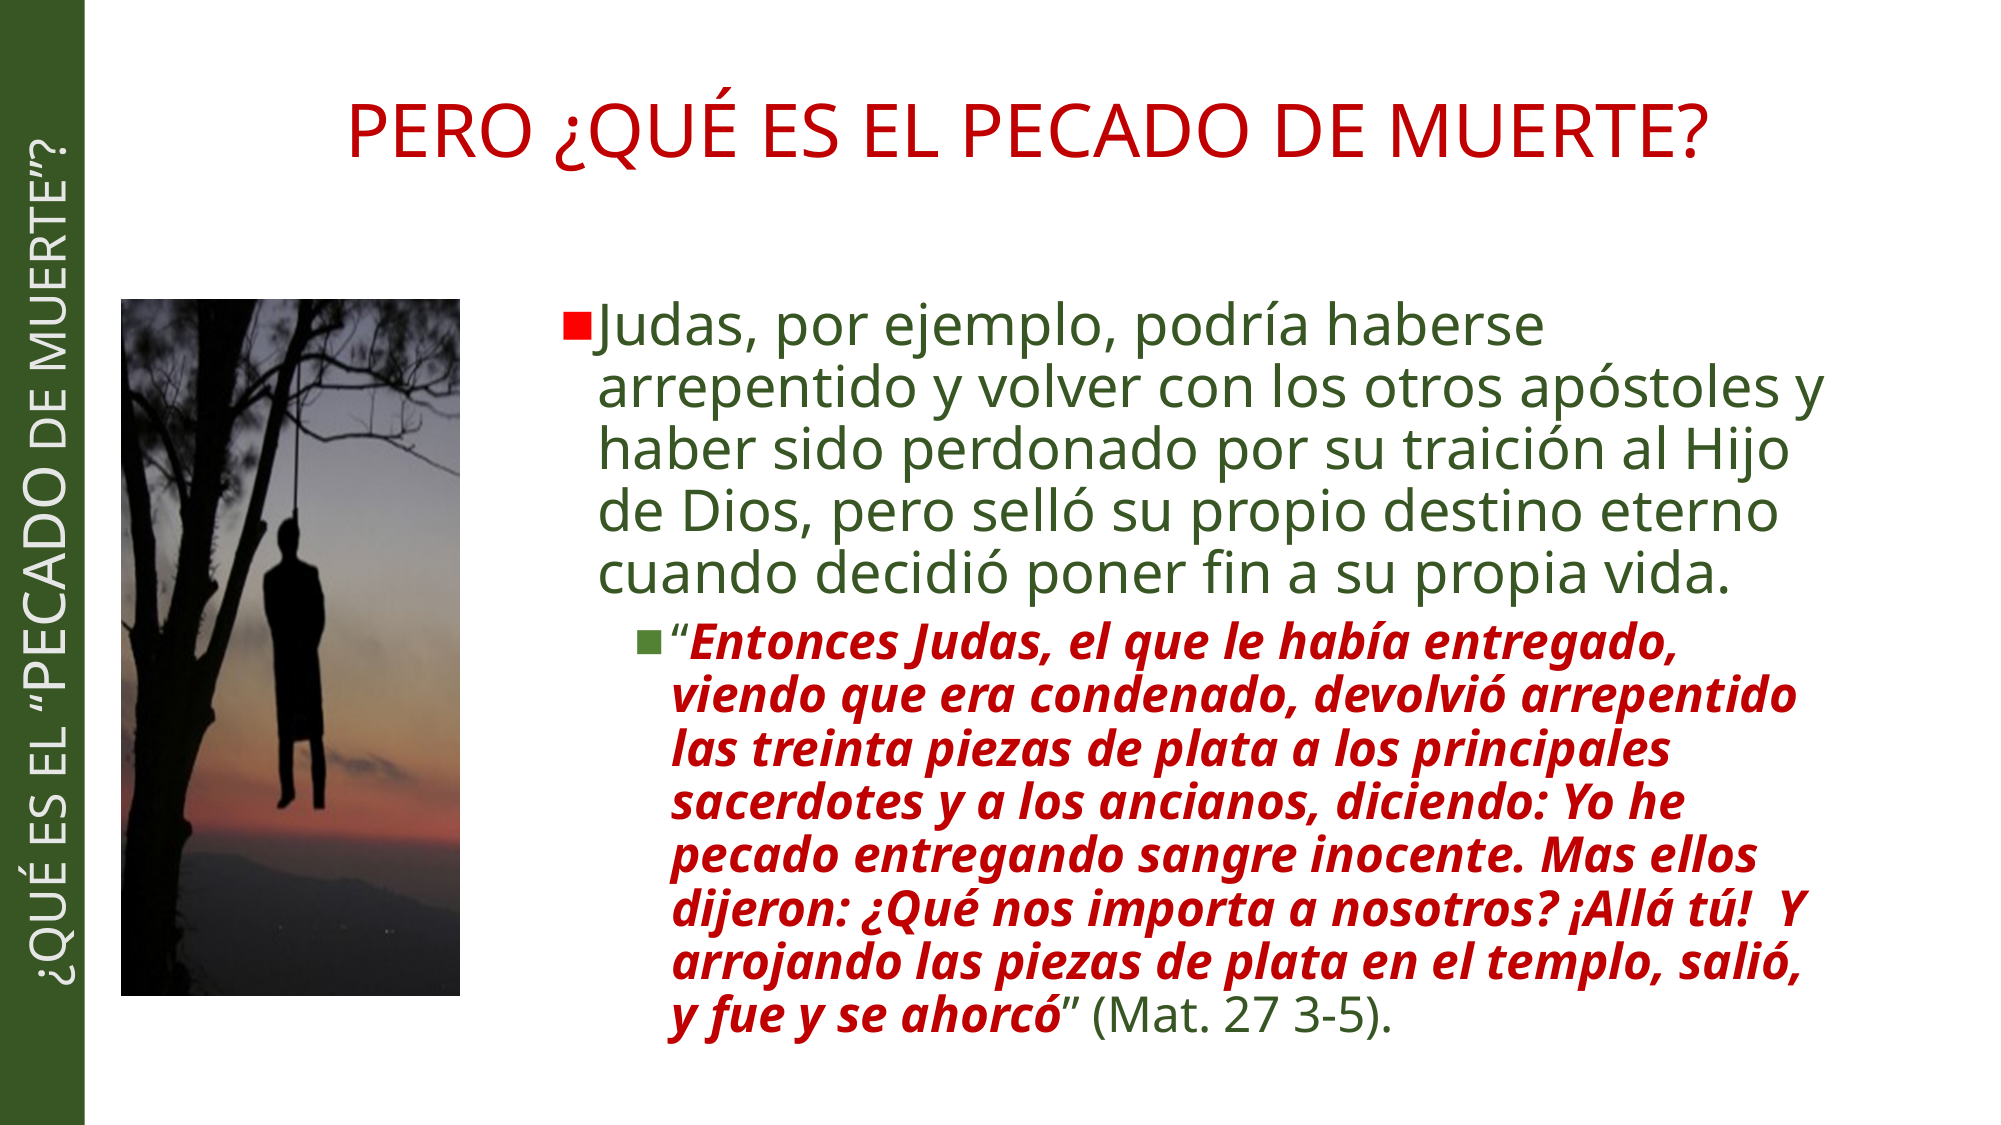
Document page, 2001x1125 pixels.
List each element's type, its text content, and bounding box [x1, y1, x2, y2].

title PERO ¿QUÉ ES EL PECADO DE MUERTE? [212, 59, 1863, 207]
picture [121, 299, 460, 996]
text_box ¿QUÉ ES EL “PECADO DE MUERTE”? [0, 0, 85, 1125]
list Judas, por ejemplo, podría haberse arrepentido y volver con los otros apóstoles y haber sido perdonado por su traición al Hijo de Dios, pero selló su propio destino eterno cuando decidió poner fin a su propia vida. “Entonces Judas, el que le había entregado, viendo que era condenado, devolvió arrepentido las treinta piezas de plata a los principales sacerdotes y a los ancianos, diciendo: Yo he pecado entregando sangre inocente. Mas ellos dijeron: ¿Qué nos importa a nosotros? ¡Allá tú! Y arrojando las piezas de plata en el templo, salió, y fue y se ahorcó” (Mat. 27 3-5). [545, 287, 1845, 1066]
